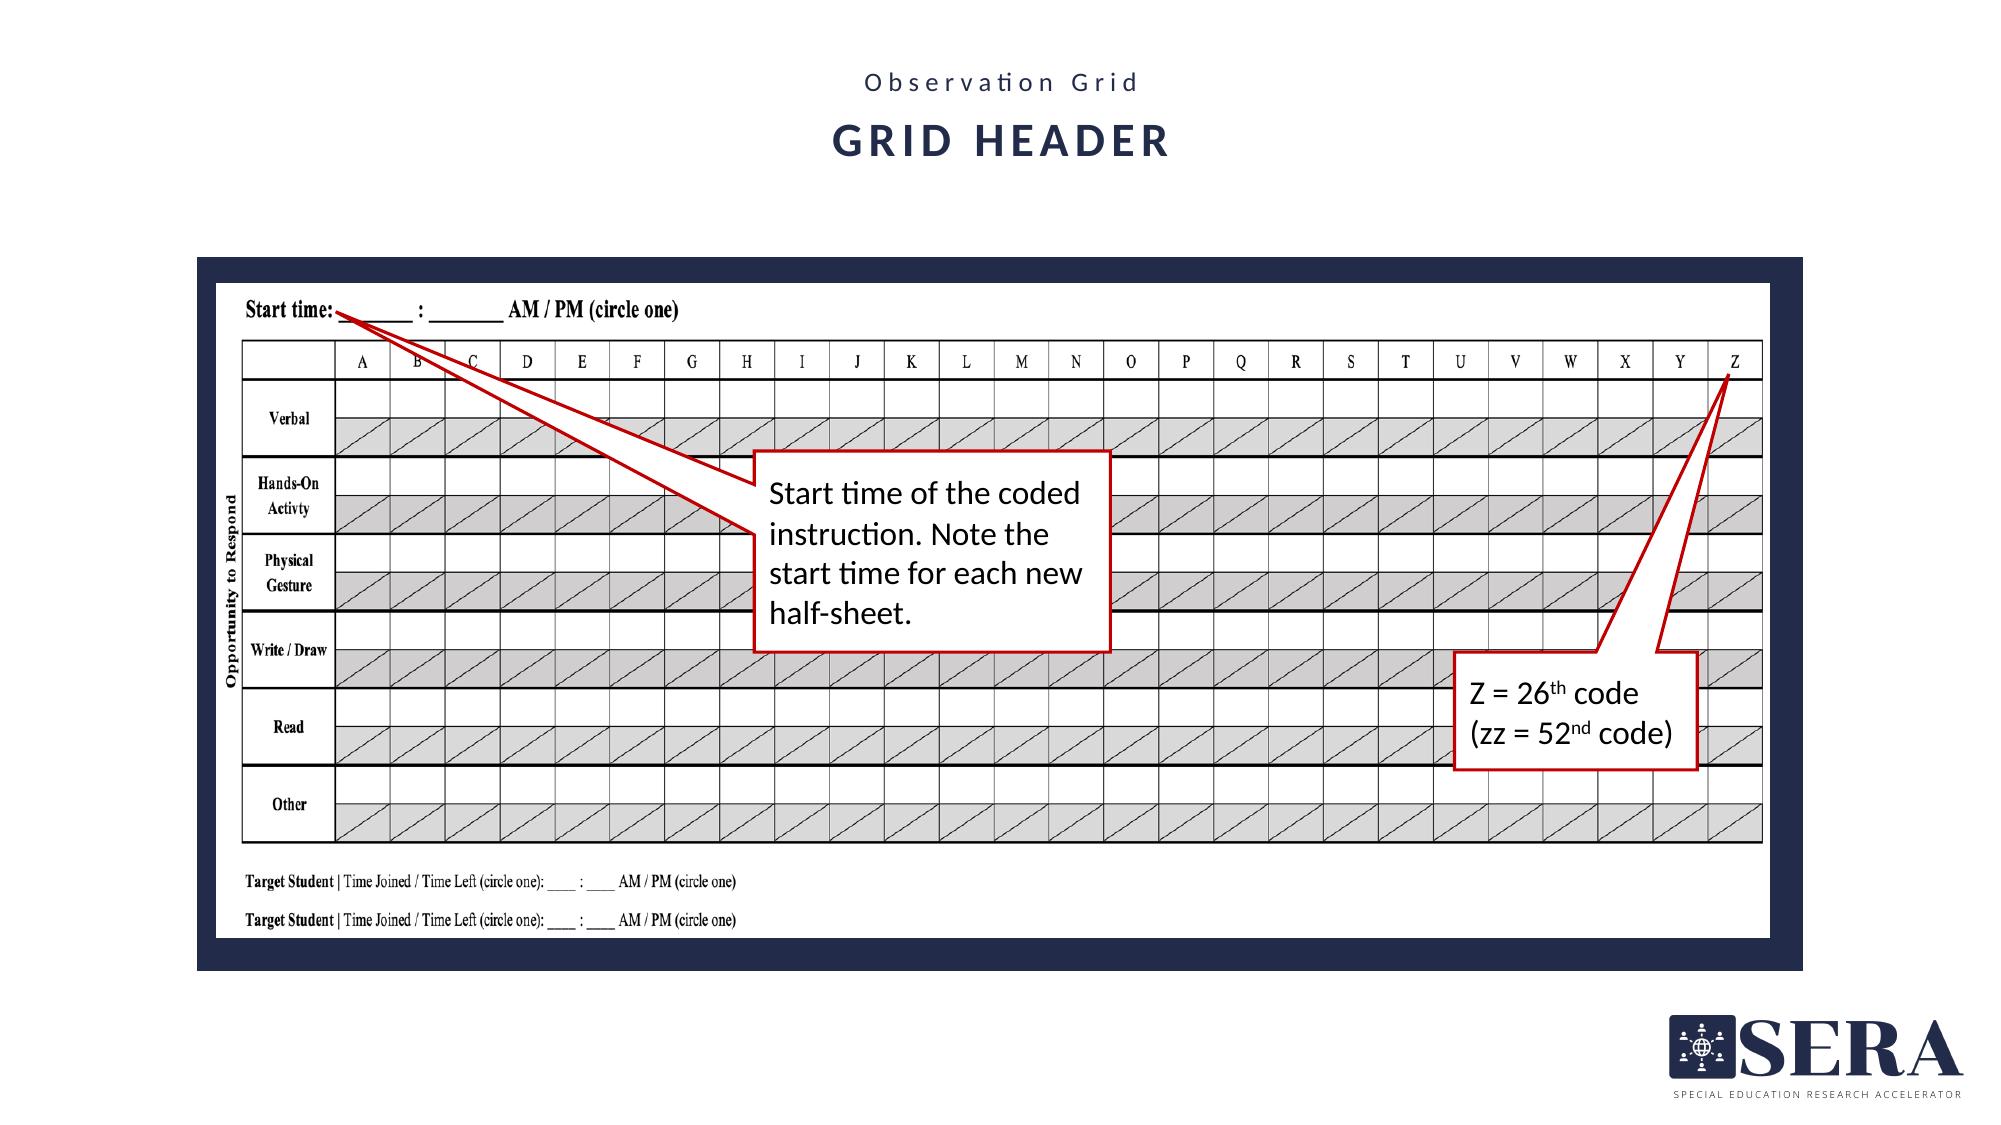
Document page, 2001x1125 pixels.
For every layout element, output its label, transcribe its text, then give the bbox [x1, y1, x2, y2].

picture [1586, 971, 2000, 1125]
text_box Observation Grid GRID HEADER [137, 48, 1863, 177]
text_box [197, 258, 1803, 970]
